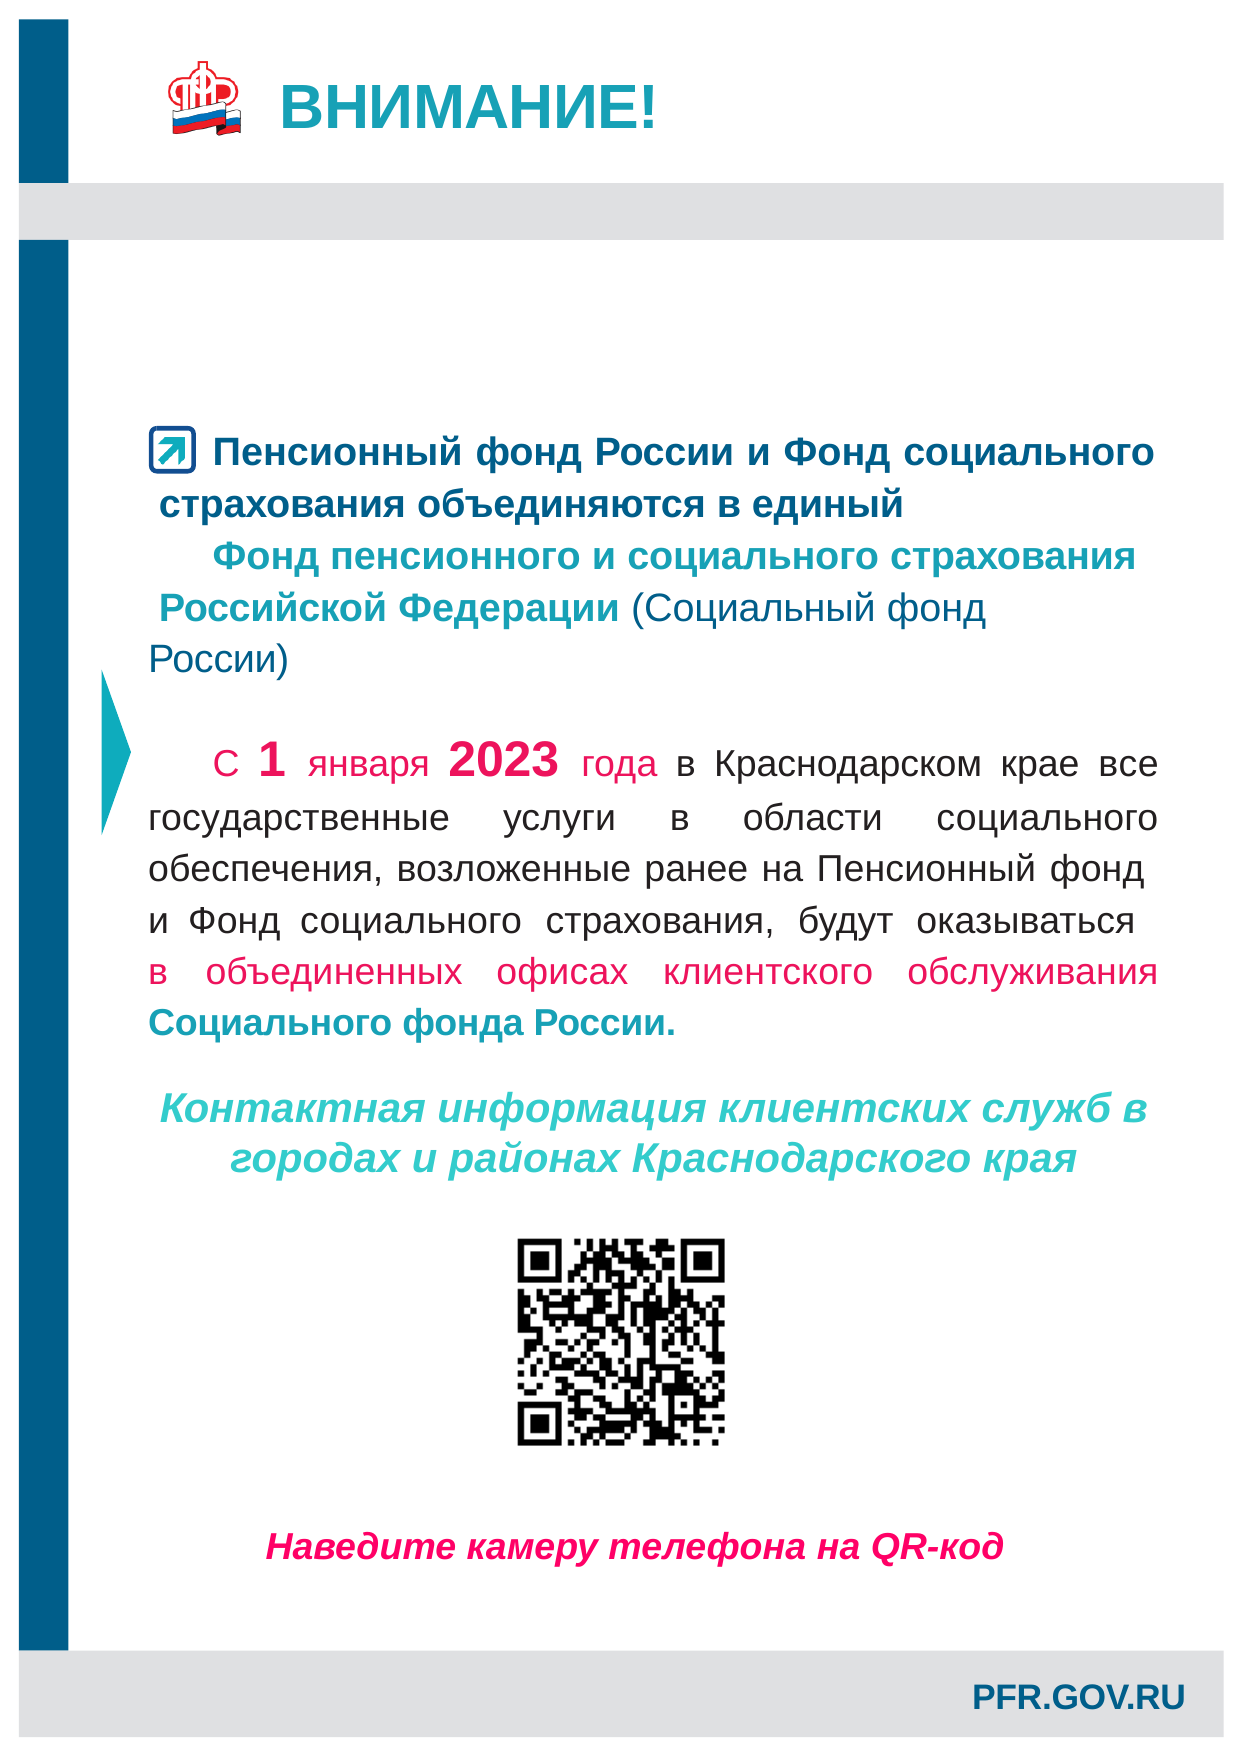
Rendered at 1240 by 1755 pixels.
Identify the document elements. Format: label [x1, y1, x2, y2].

text_box [18, 19, 1224, 1738]
text_box [148, 425, 197, 474]
picture [492, 1214, 750, 1472]
